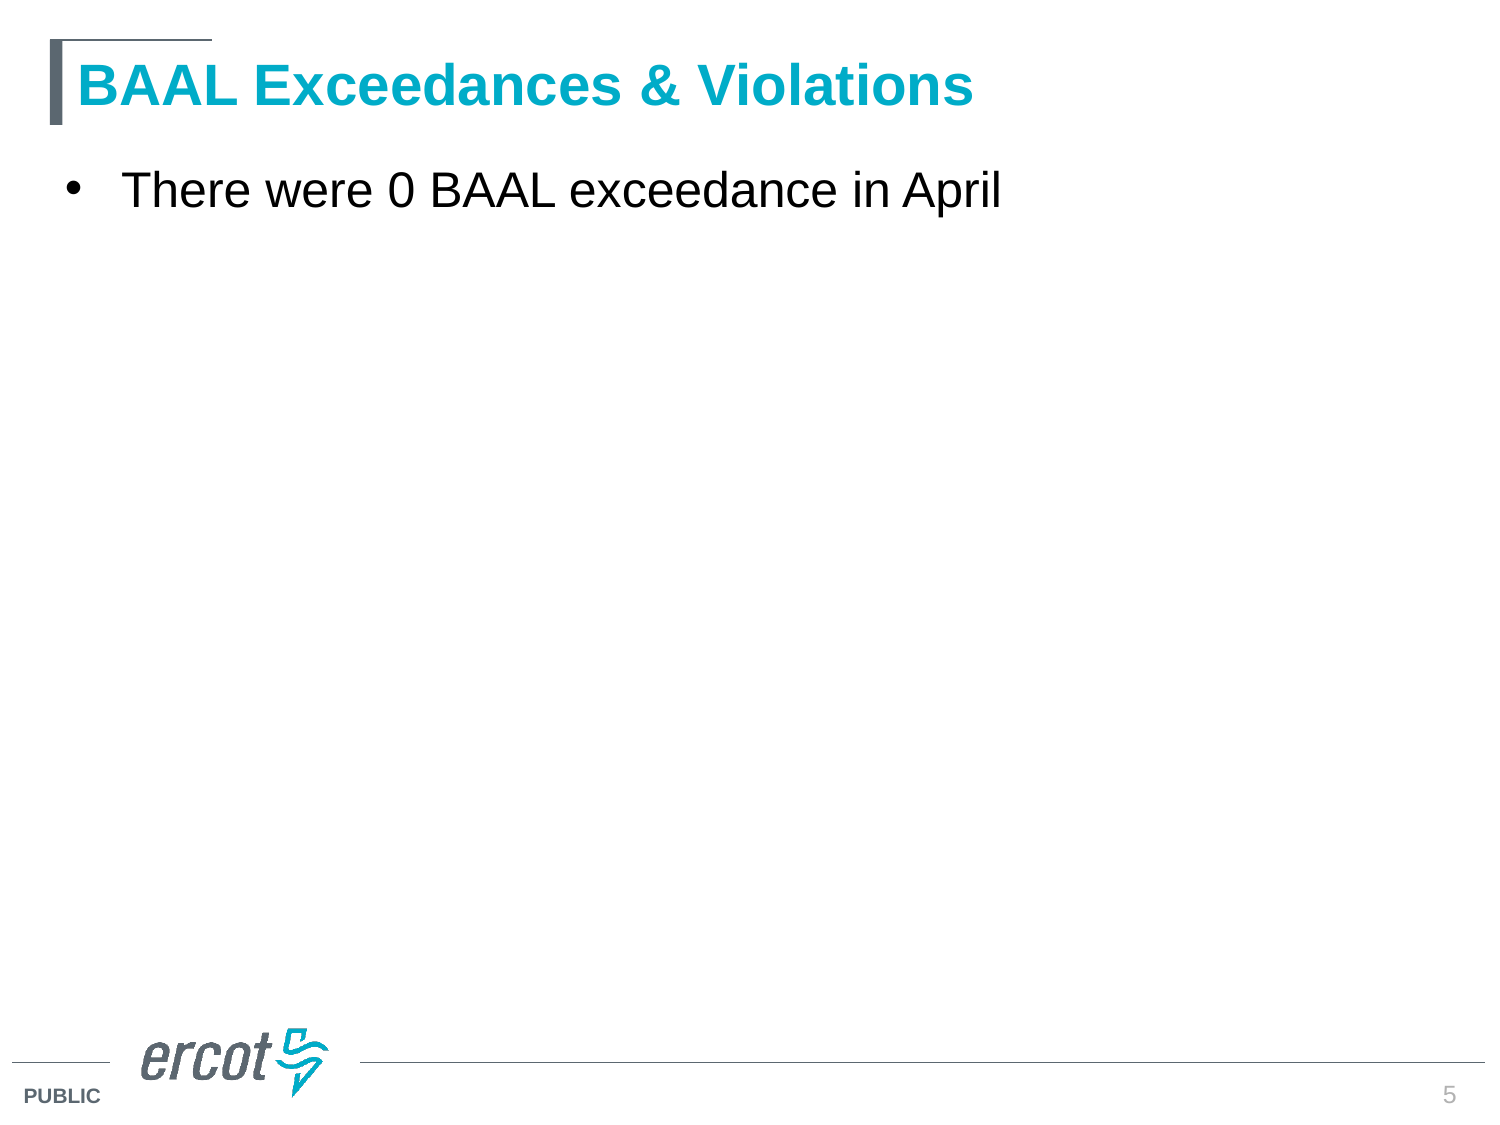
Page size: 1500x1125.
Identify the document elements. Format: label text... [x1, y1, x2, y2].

slide_number 5 [1412, 1076, 1488, 1112]
title BAAL Exceedances & Violations [62, 39, 1450, 125]
list There were 0 BAAL exceedance in April [50, 149, 1450, 1000]
picture [137, 1024, 332, 1100]
